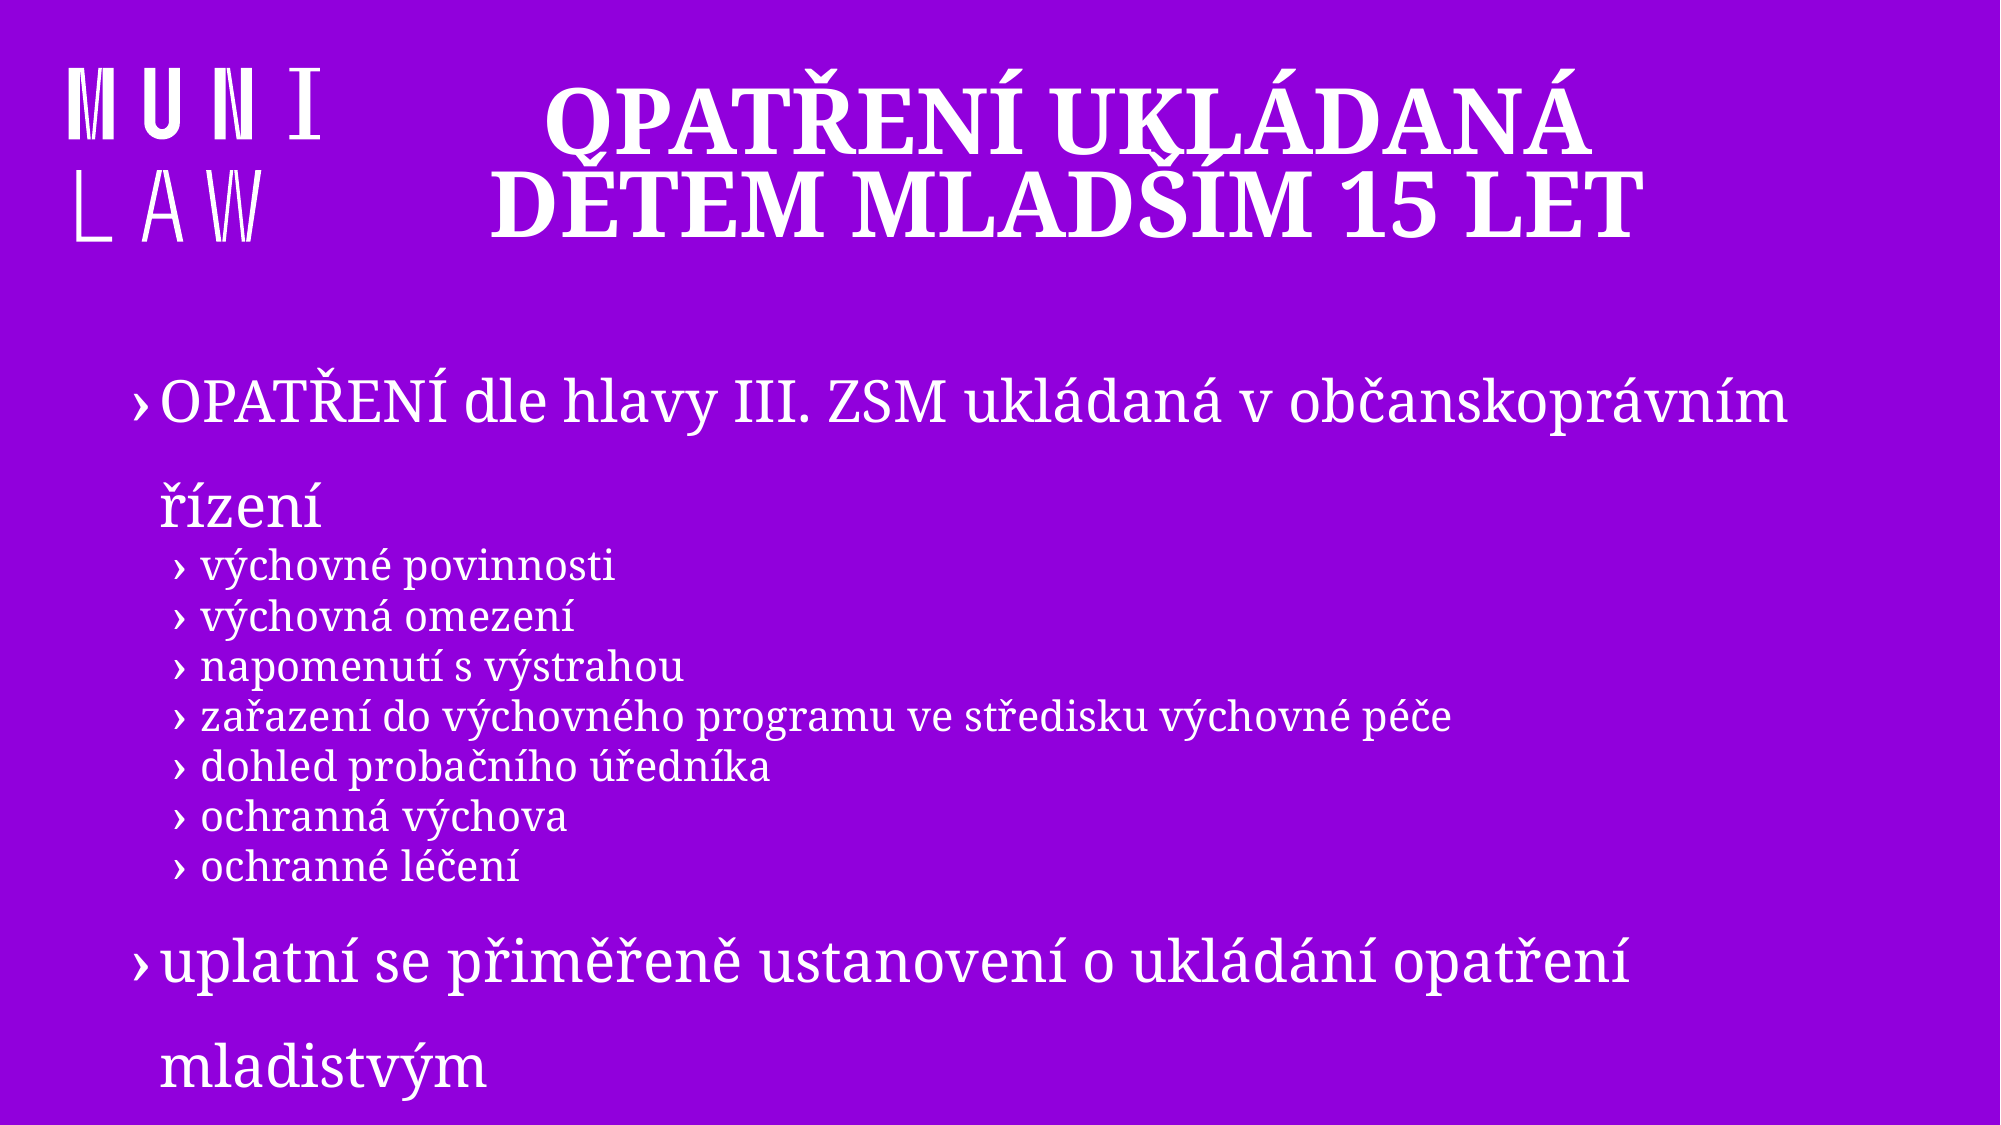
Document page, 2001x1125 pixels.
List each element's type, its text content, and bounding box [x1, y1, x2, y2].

title opatření ukládaná dětem mladším 15 let [372, 67, 1763, 278]
list OPATŘENÍ dle hlavy III. ZSM ukládaná v občanskoprávním řízení výchovné povinnosti výchovná omezení napomenutí s výstrahou zařazení do výchovného programu ve středisku výchovné péče dohled probačního úředníka ochranná výchova ochranné léčení uplatní se přiměřeně ustanovení o ukládání opatření mladistvým upuštění od uložení opatření nejmírnější způsob reakce na ČJT [118, 329, 1883, 957]
